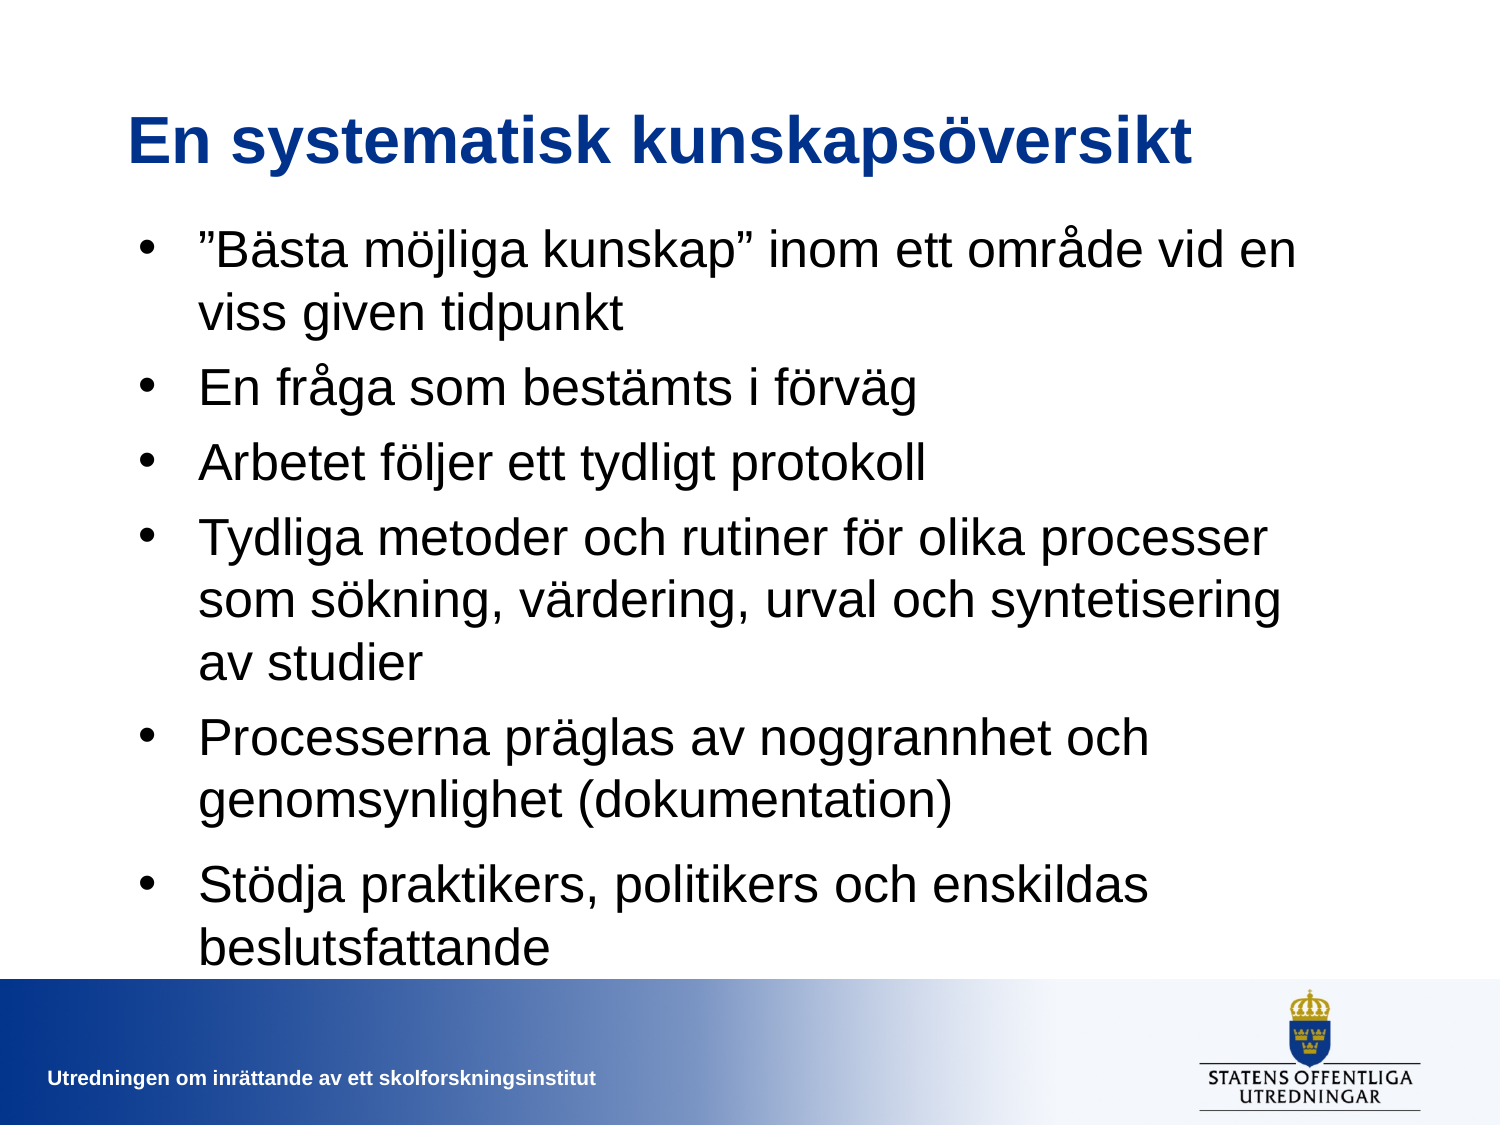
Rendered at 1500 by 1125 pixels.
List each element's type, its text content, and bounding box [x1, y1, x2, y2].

title En systematisk kunskapsöversikt [112, 66, 1400, 209]
picture [0, 979, 1500, 1125]
list ”Bästa möjliga kunskap” inom ett område vid en viss given tidpunkt En fråga som bestämts i förväg Arbetet följer ett tydligt protokoll Tydliga metoder och rutiner för olika processer som sökning, värdering, urval och syntetisering av studier Processerna präglas av noggrannhet och genomsynlighet (dokumentation) Stödja praktikers, politikers och enskildas beslutsfattande [123, 208, 1359, 988]
